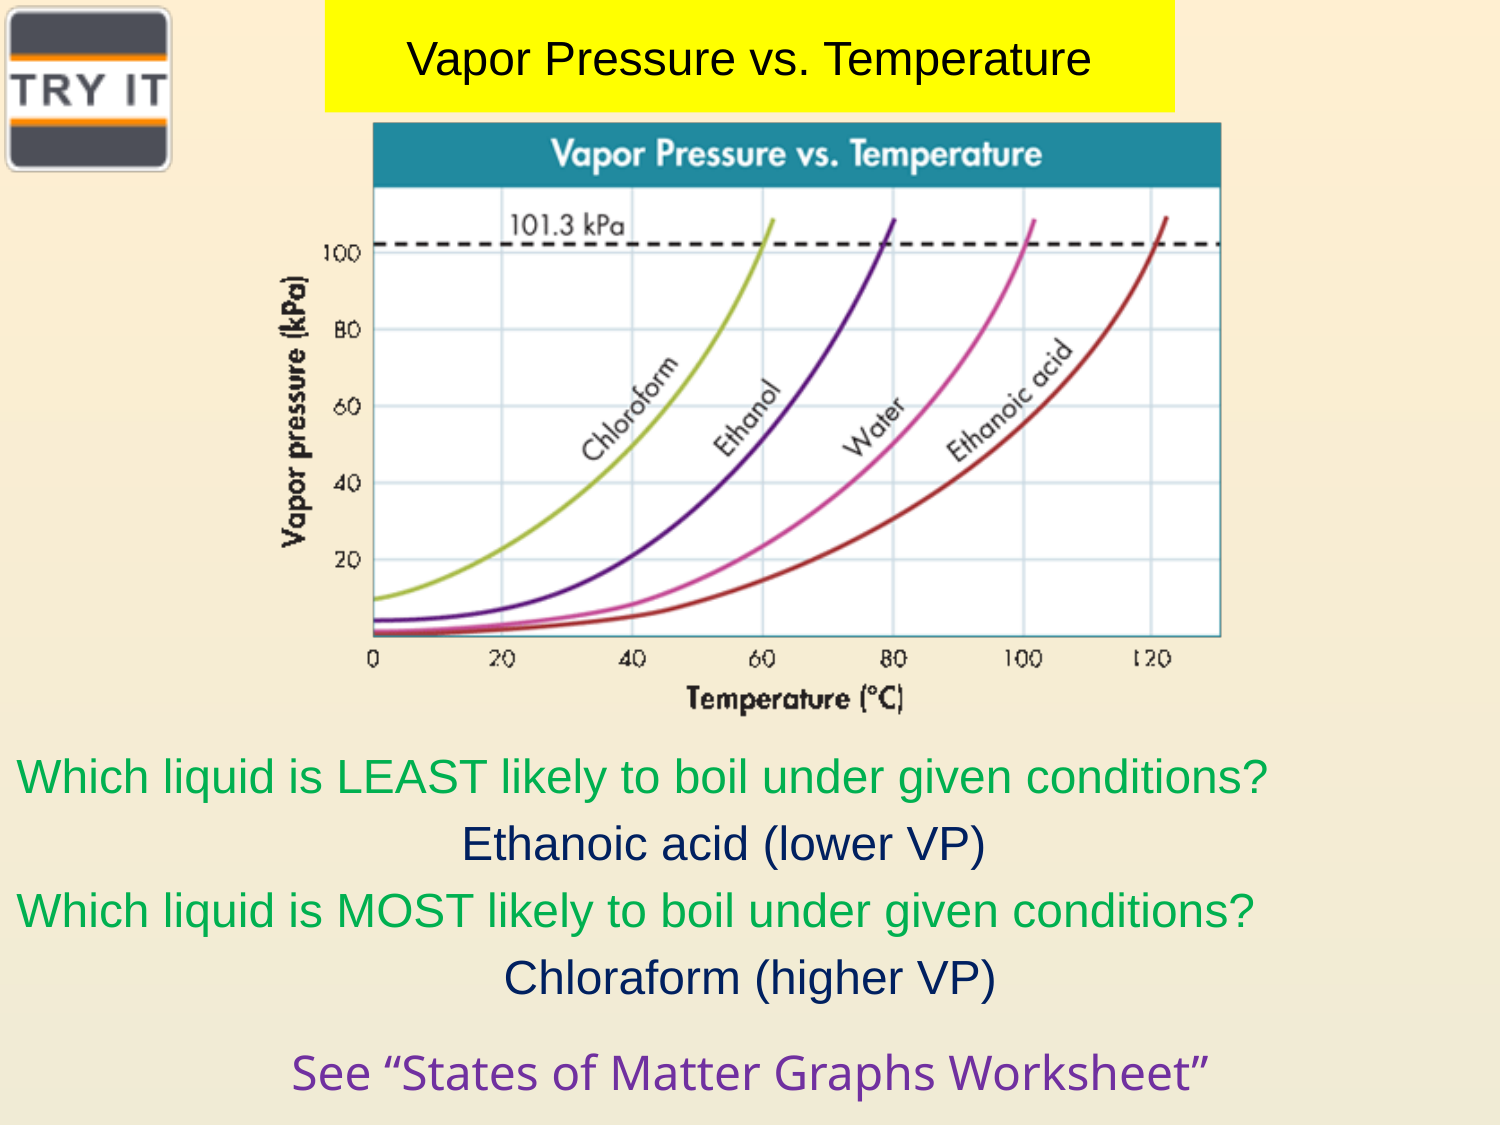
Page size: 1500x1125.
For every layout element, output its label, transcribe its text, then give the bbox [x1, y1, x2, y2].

picture [3, 4, 175, 175]
text_box Vapor Pressure vs. Temperature [324, 0, 1175, 106]
list Which liquid is LEAST likely to boil under given conditions? Ethanoic acid (lower VP) Which liquid is MOST likely to boil under given conditions? Chloraform (higher VP) See “States of Matter Graphs Worksheet” [1, 737, 1500, 1125]
picture [257, 106, 1243, 738]
